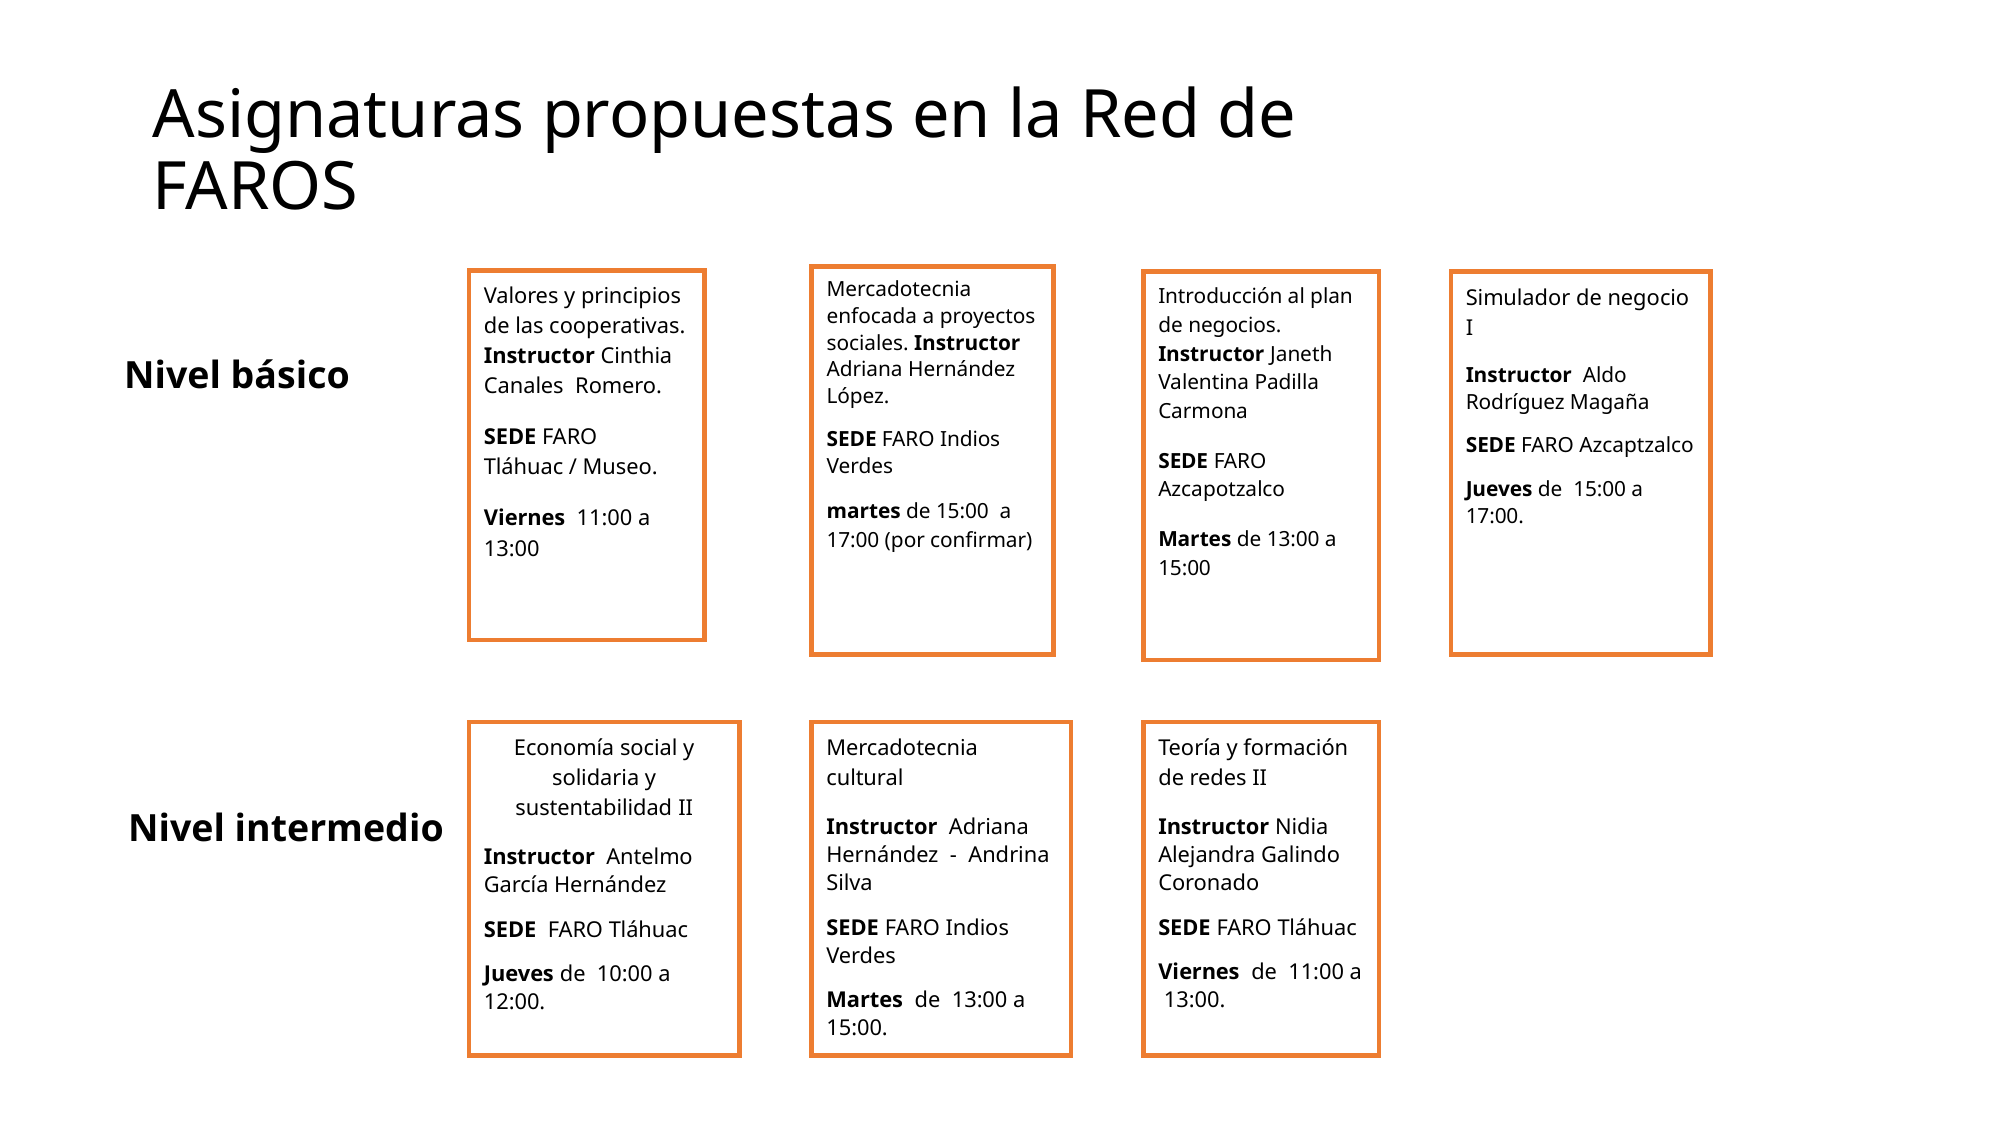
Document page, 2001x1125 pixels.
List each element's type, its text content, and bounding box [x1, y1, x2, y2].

text_box Nivel intermedio [113, 789, 459, 857]
text_box Valores y principios de las cooperativas. Instructor Cinthia Canales Romero. SEDE FARO Tláhuac / Museo. Viernes 11:00 a 13:00 [468, 269, 706, 641]
text_box Teoría y formación de redes II Instructor Nidia Alejandra Galindo Coronado SEDE FARO Tláhuac Viernes de 11:00 a 13:00. [1142, 721, 1380, 1056]
text_box Nivel básico [109, 343, 459, 404]
text_box Mercadotecnia cultural Instructor Adriana Hernández - Andrina Silva SEDE FARO Indios Verdes Martes de 13:00 a 15:00. [811, 721, 1072, 1056]
text_box Introducción al plan de negocios. Instructor Janeth Valentina Padilla Carmona SEDE FARO Azcapotzalco Martes de 13:00 a 15:00 [1142, 271, 1380, 661]
title Asignaturas propuestas en la Red de FAROS [137, 59, 1418, 244]
text_box Economía social y solidaria y sustentabilidad II Instructor Antelmo García Hernández SEDE FARO Tláhuac Jueves de 10:00 a 12:00. [468, 721, 740, 1056]
text_box Simulador de negocio I Instructor Aldo Rodríguez Magaña SEDE FARO Azcaptzalco Jueves de 15:00 a 17:00. [1450, 271, 1711, 656]
text_box Mercadotecnia enfocada a proyectos sociales. Instructor Adriana Hernández López. SEDE FARO Indios Verdes martes de 15:00 a 17:00 (por confirmar) [811, 265, 1055, 656]
